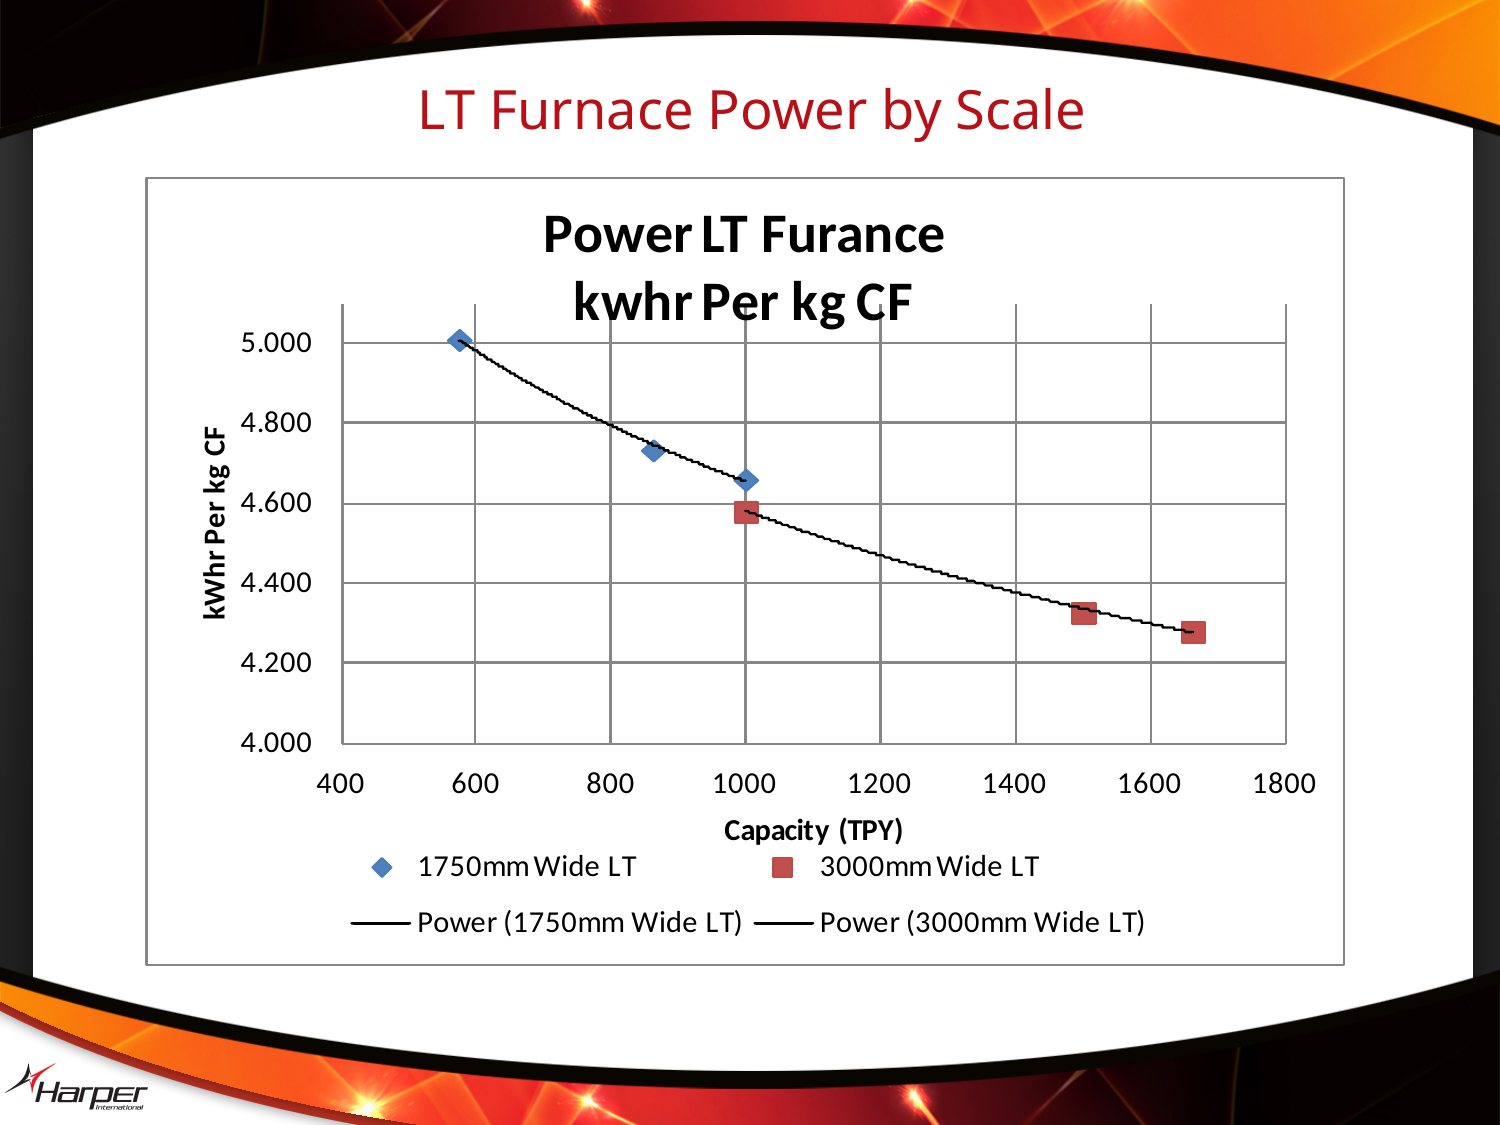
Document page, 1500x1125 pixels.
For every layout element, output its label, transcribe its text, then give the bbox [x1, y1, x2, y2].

text_box LT Furnace Power by Scale [403, 75, 1102, 149]
picture [0, 0, 1500, 1125]
